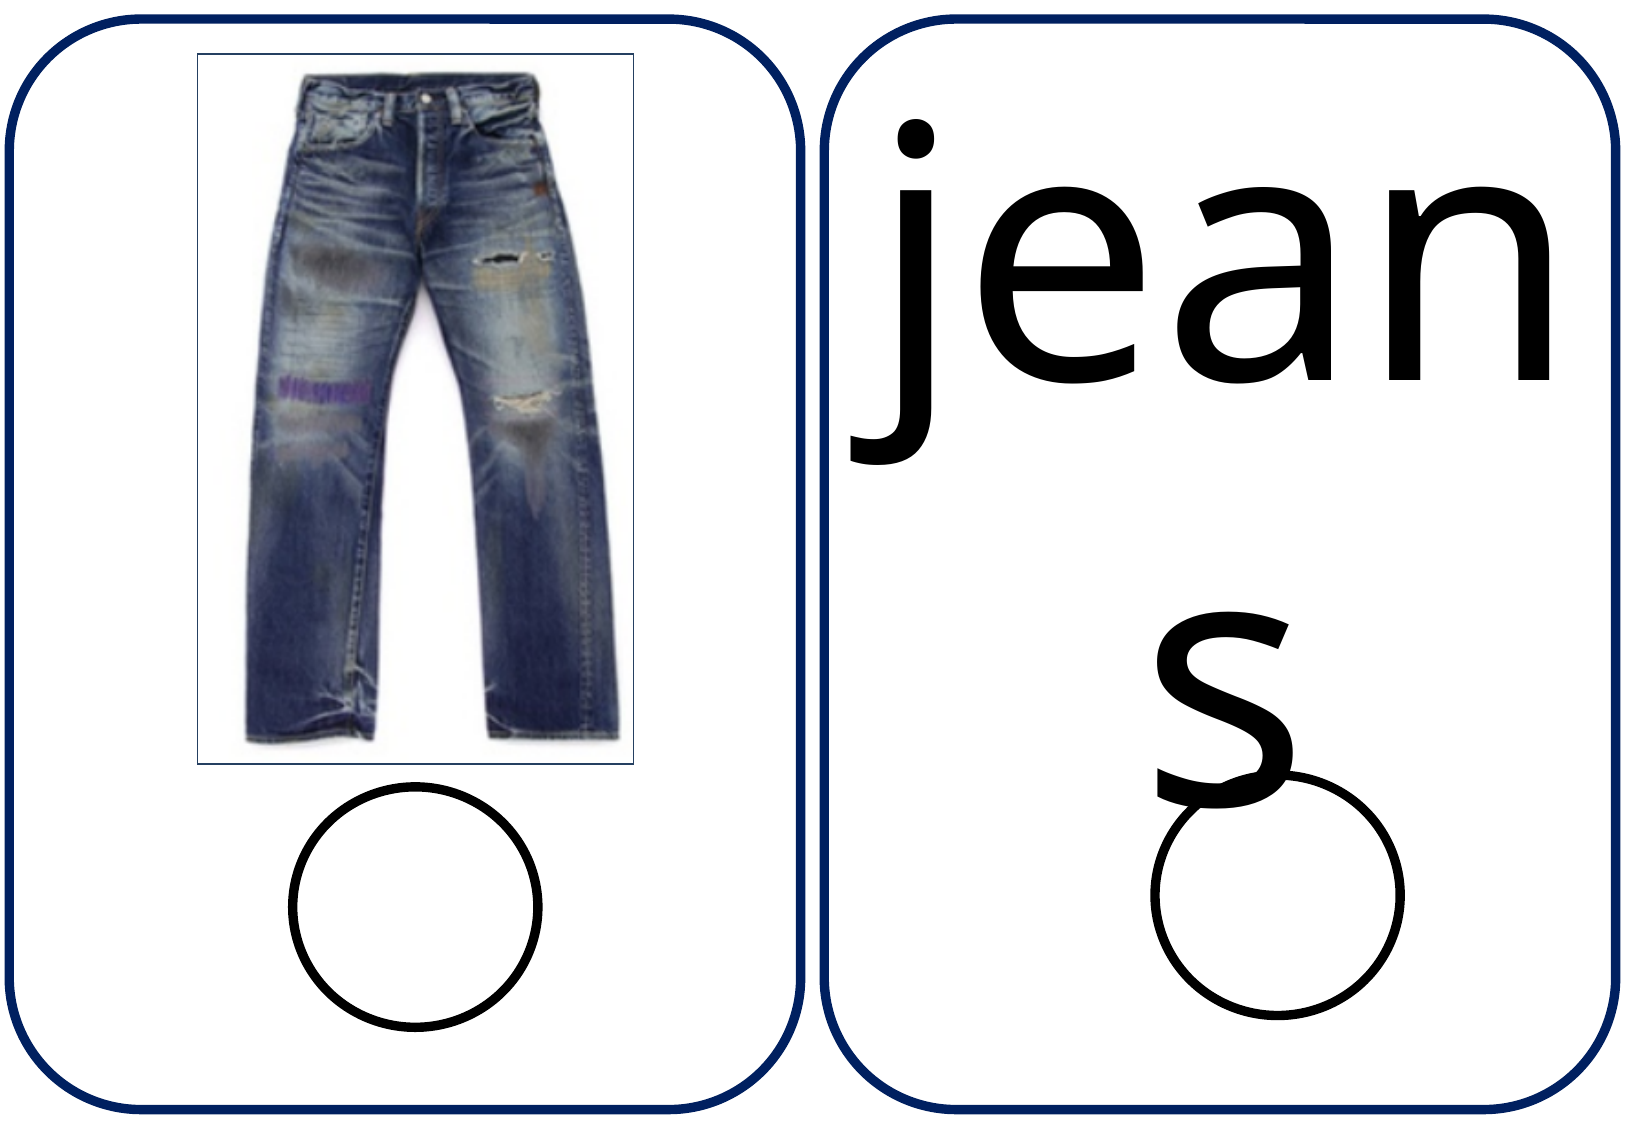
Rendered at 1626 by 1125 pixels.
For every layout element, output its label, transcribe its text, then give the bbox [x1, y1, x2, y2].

text_box [290, 784, 540, 1030]
picture [197, 54, 634, 764]
text_box jeans [824, 19, 1625, 884]
text_box [7, 16, 803, 1112]
text_box [1152, 772, 1403, 1018]
text_box [822, 129, 1618, 1112]
